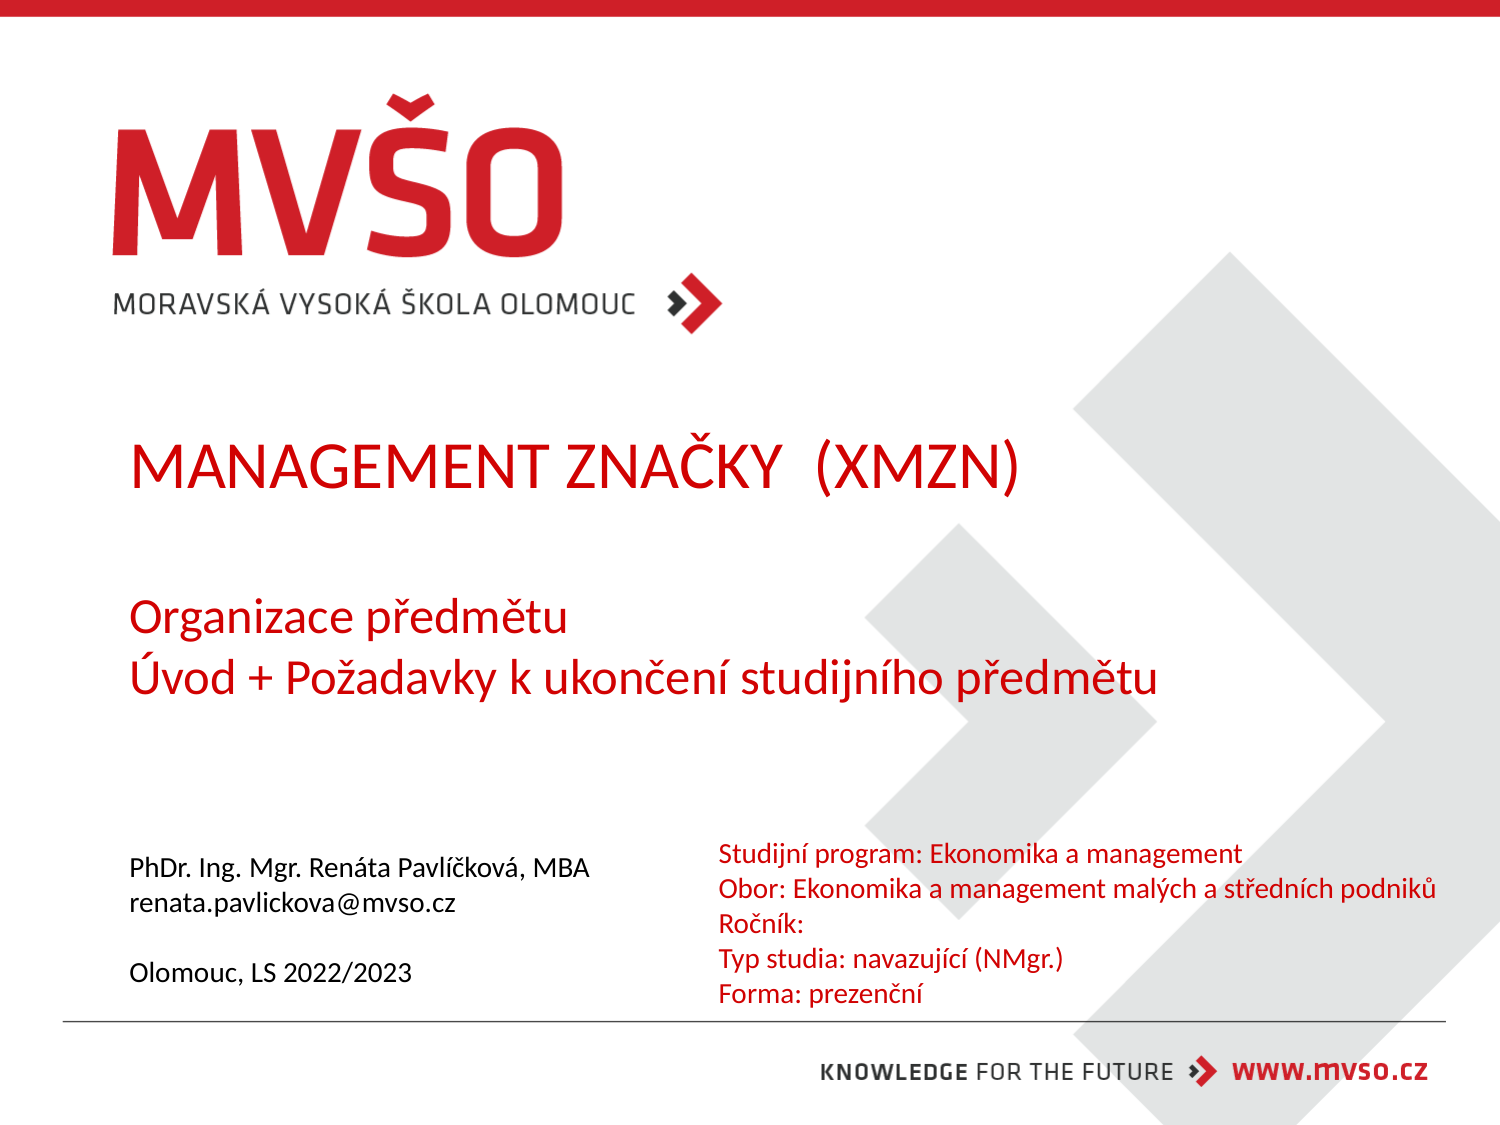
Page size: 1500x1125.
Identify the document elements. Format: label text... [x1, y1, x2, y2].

text_box PhDr. Ing. Mgr. Renáta Pavlíčková, MBA renata.pavlickova@mvso.cz Olomouc, LS 2022/2023 [129, 848, 610, 997]
text_box Studijní program: Ekonomika a management Obor: Ekonomika a management malých a středních podniků Ročník: Typ studia: navazující (NMgr.) Forma: prezenční [703, 826, 1456, 1017]
picture [0, 0, 1500, 1125]
title MANAGEMENT ZNAČKY (XMZN) Organizace předmětu Úvod + Požadavky k ukončení studijního předmětu [129, 420, 1232, 770]
